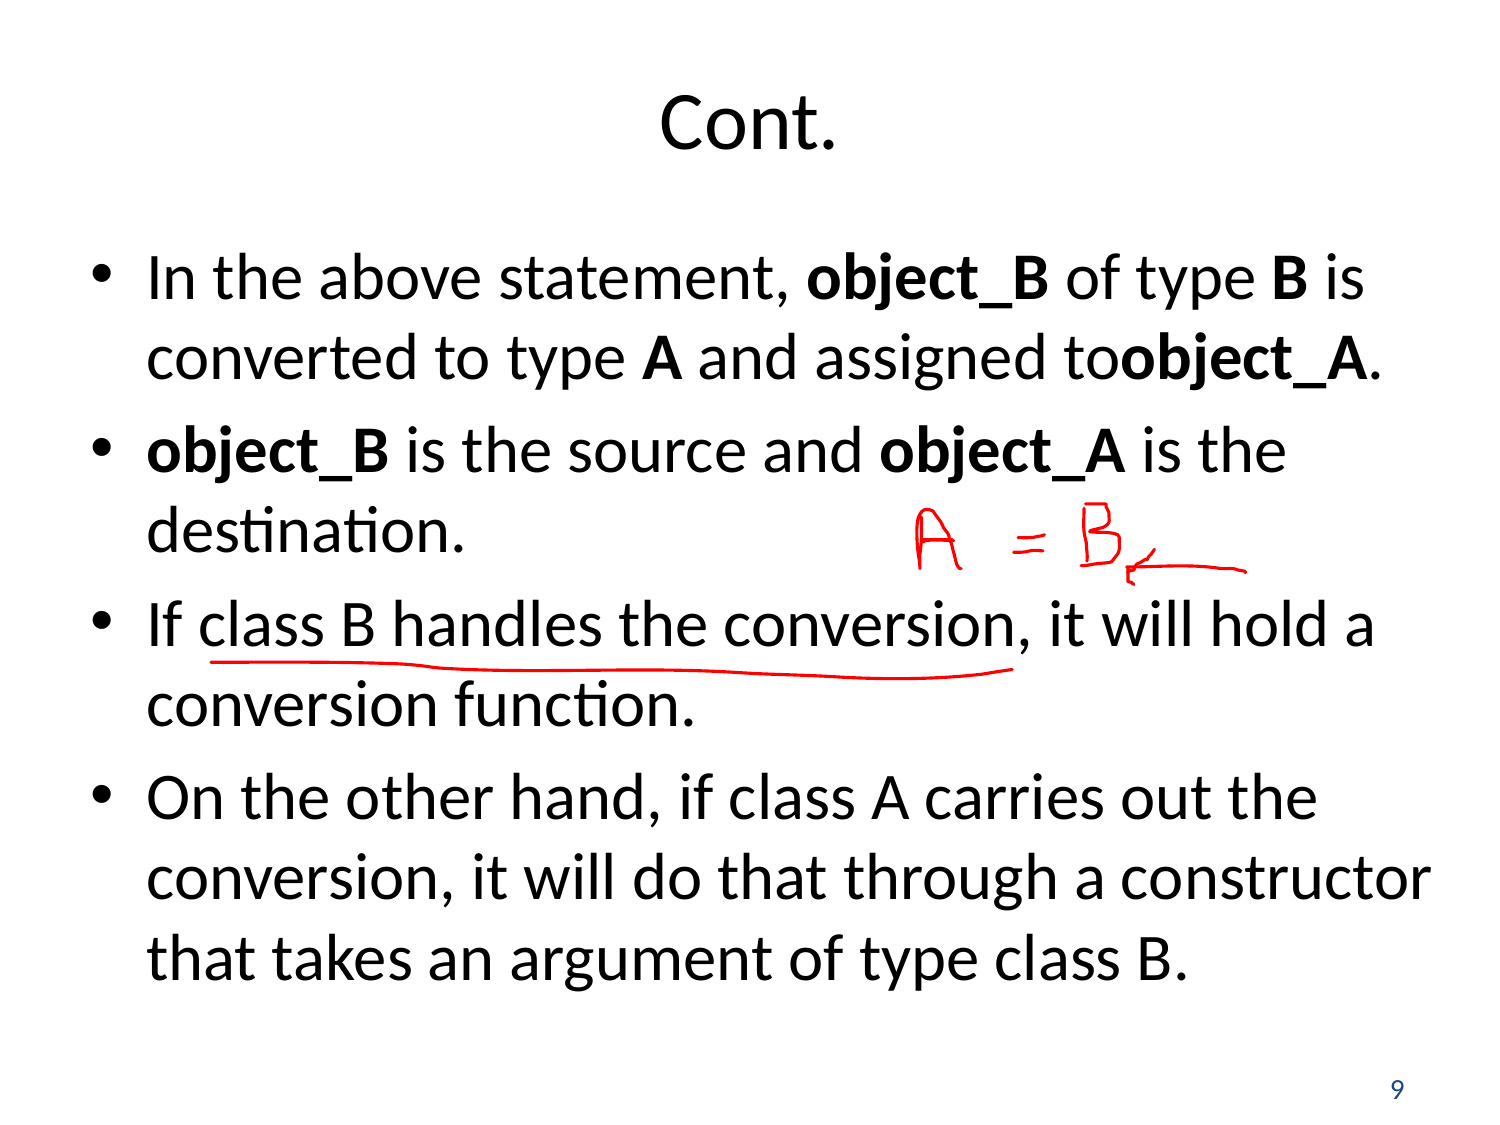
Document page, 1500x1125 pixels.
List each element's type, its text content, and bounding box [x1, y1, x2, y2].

list In the above statement, object_B of type B is converted to type A and assigned toobject_A. object_B is the source and object_A is the destination. If class B handles the conversion, it will hold a conversion function. On the other hand, if class A carries out the conversion, it will do that through a constructor that takes an argument of type class B. [75, 224, 1463, 1075]
title Cont. [75, 57, 1425, 175]
